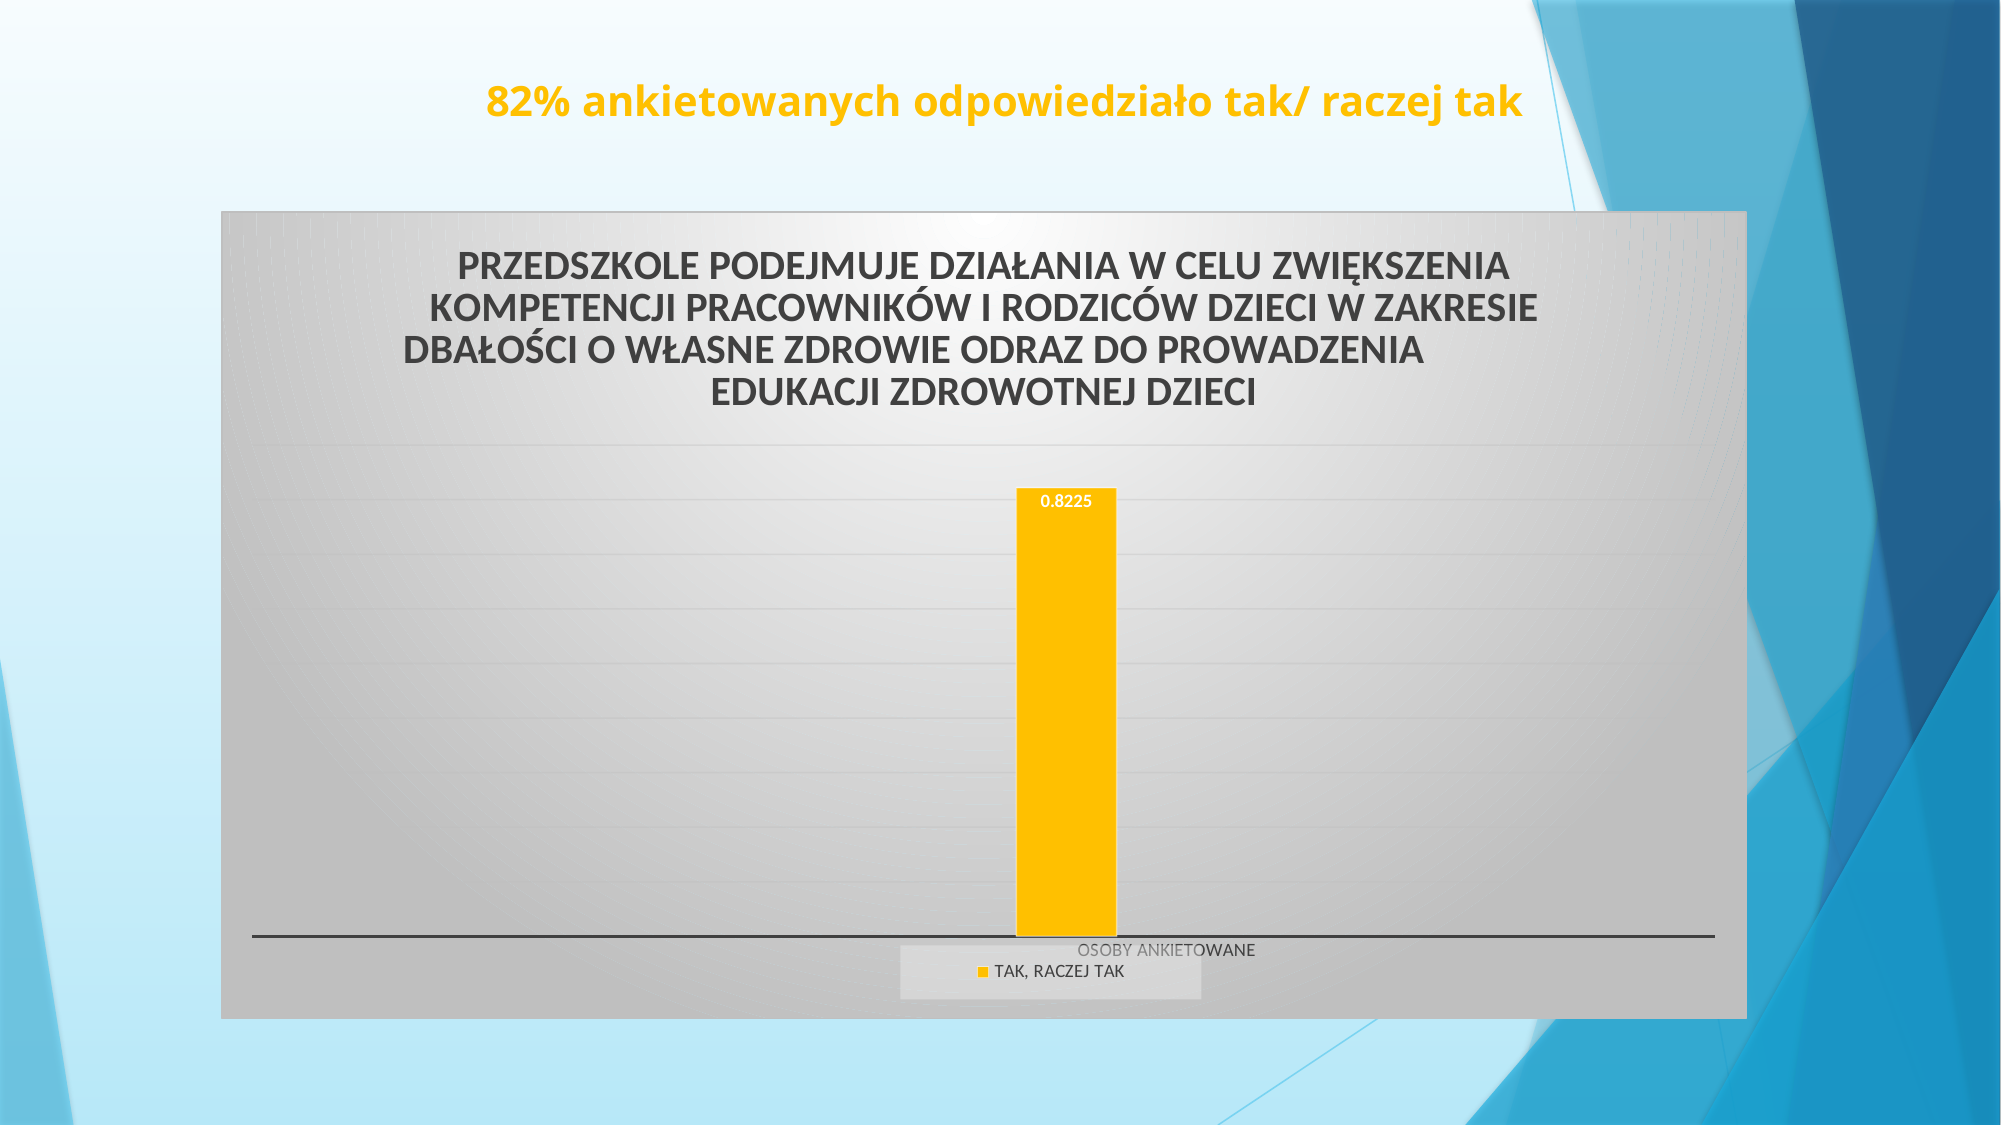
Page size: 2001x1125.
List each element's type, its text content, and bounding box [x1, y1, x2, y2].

chart [220, 210, 1748, 1020]
title 82% ankietowanych odpowiedziało tak/ raczej tak [300, 66, 1711, 178]
